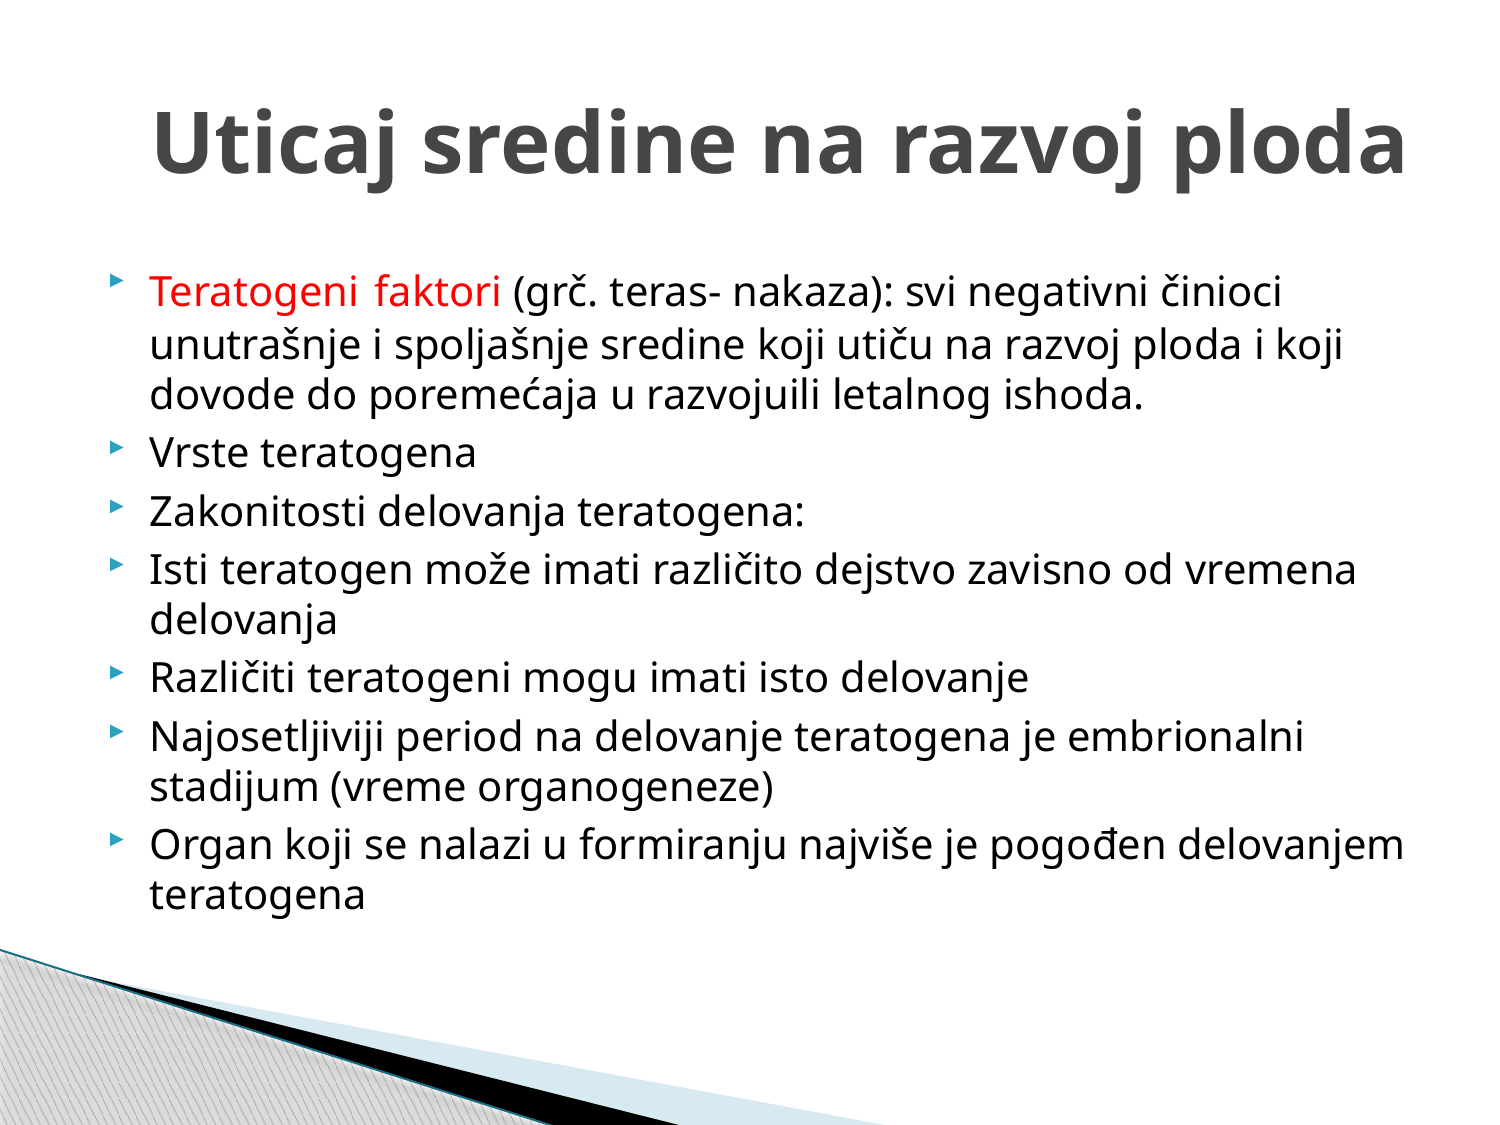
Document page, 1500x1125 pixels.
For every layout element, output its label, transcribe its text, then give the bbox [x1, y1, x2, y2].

title Uticaj sredine na razvoj ploda [75, 45, 1425, 233]
list Teratogeni faktori (grč. teras- nakaza): svi negativni činioci unutrašnje i spoljašnje sredine koji utiču na razvoj ploda i koji dovode do poremećaja u razvojuili letalnog ishoda. Vrste teratogena Zakonitosti delovanja teratogena: Isti teratogen može imati različito dejstvo zavisno od vremena delovanja Različiti teratogeni mogu imati isto delovanje Najosetljiviji period na delovanje teratogena je embrionalni stadijum (vreme organogeneze) Organ koji se nalazi u formiranju najviše je pogođen delovanjem teratogena [75, 243, 1425, 986]
